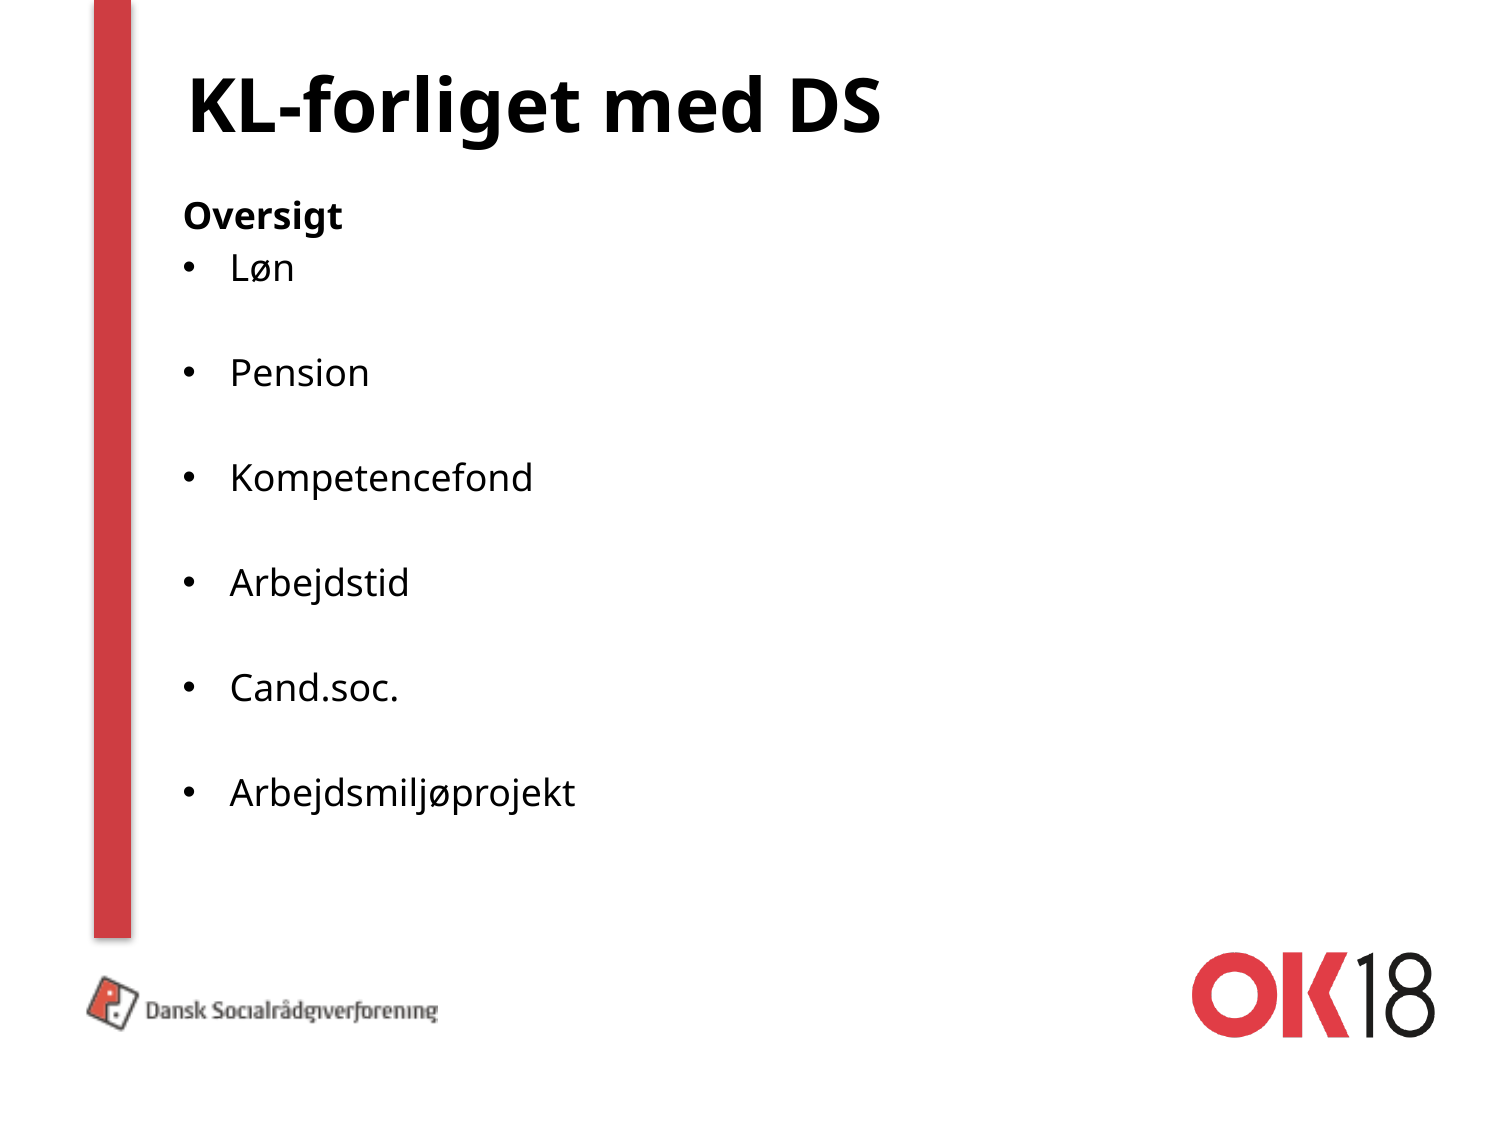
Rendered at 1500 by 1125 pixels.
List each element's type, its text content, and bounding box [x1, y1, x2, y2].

title KL-forliget med DS [171, 45, 1461, 161]
picture [83, 966, 438, 1034]
list Oversigt Løn Pension Kompetencefond Arbejdstid Cand.soc. Arbejdsmiljøprojekt [167, 184, 1456, 900]
picture [951, 738, 1500, 1125]
